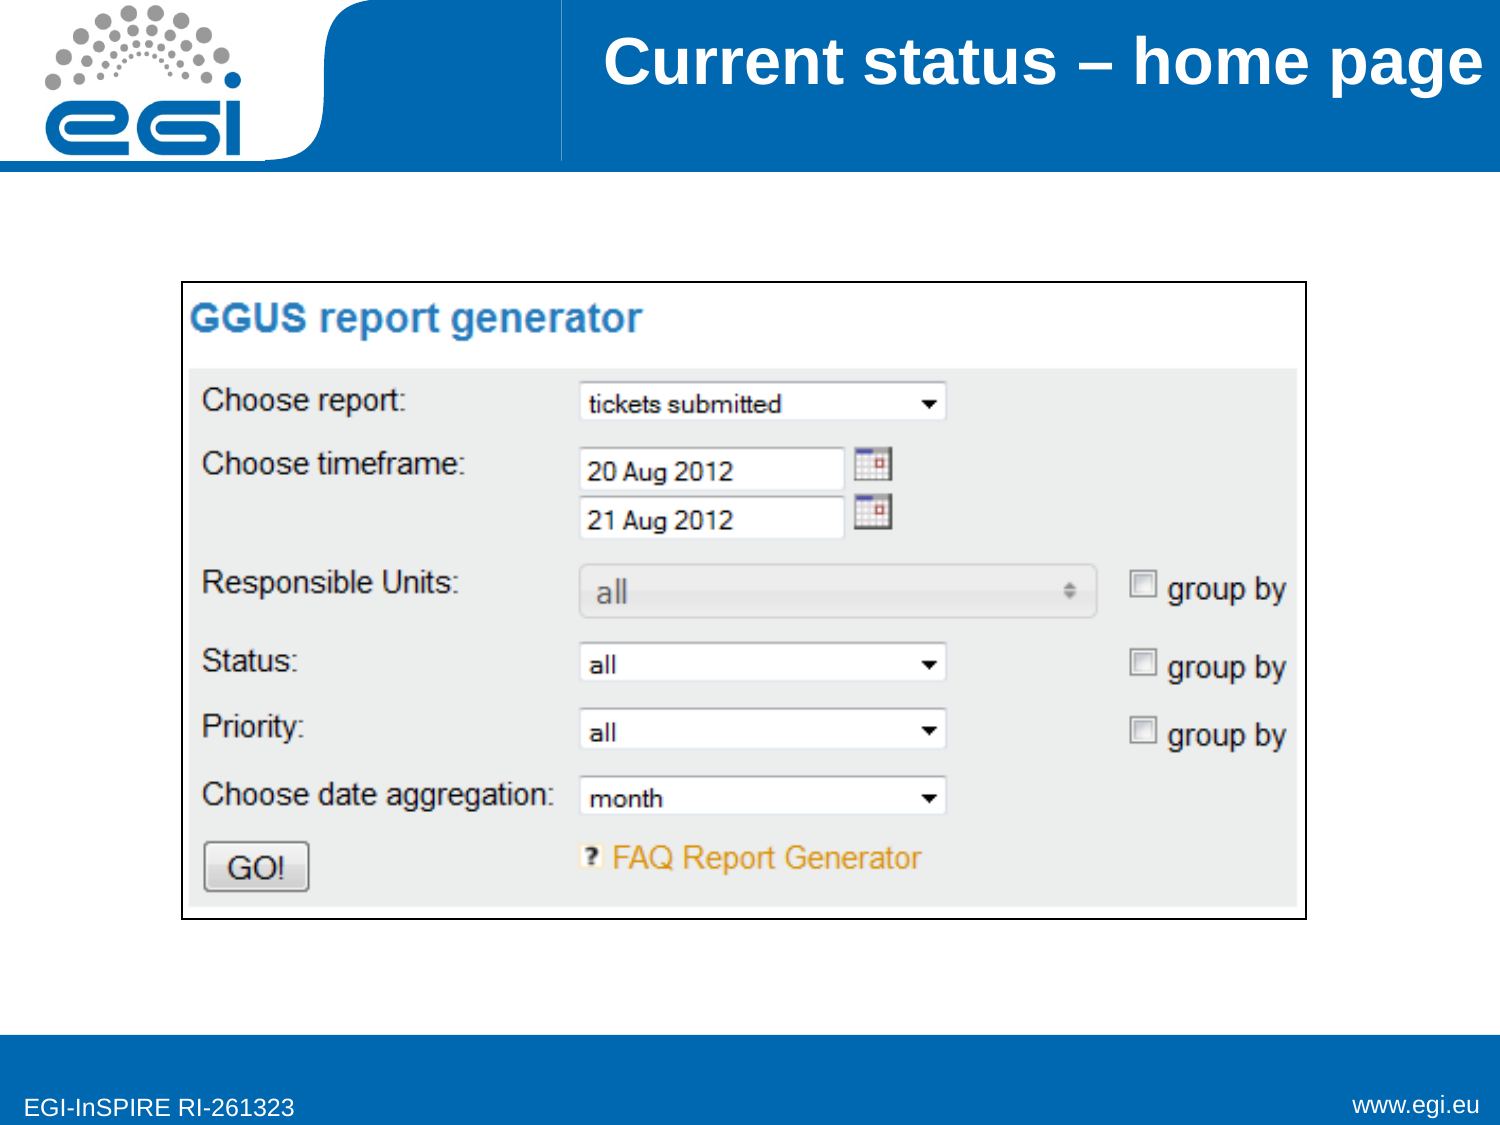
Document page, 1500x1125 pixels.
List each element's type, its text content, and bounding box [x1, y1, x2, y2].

picture [0, 0, 265, 161]
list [182, 282, 1306, 919]
title Current status – home page [312, 7, 1500, 110]
